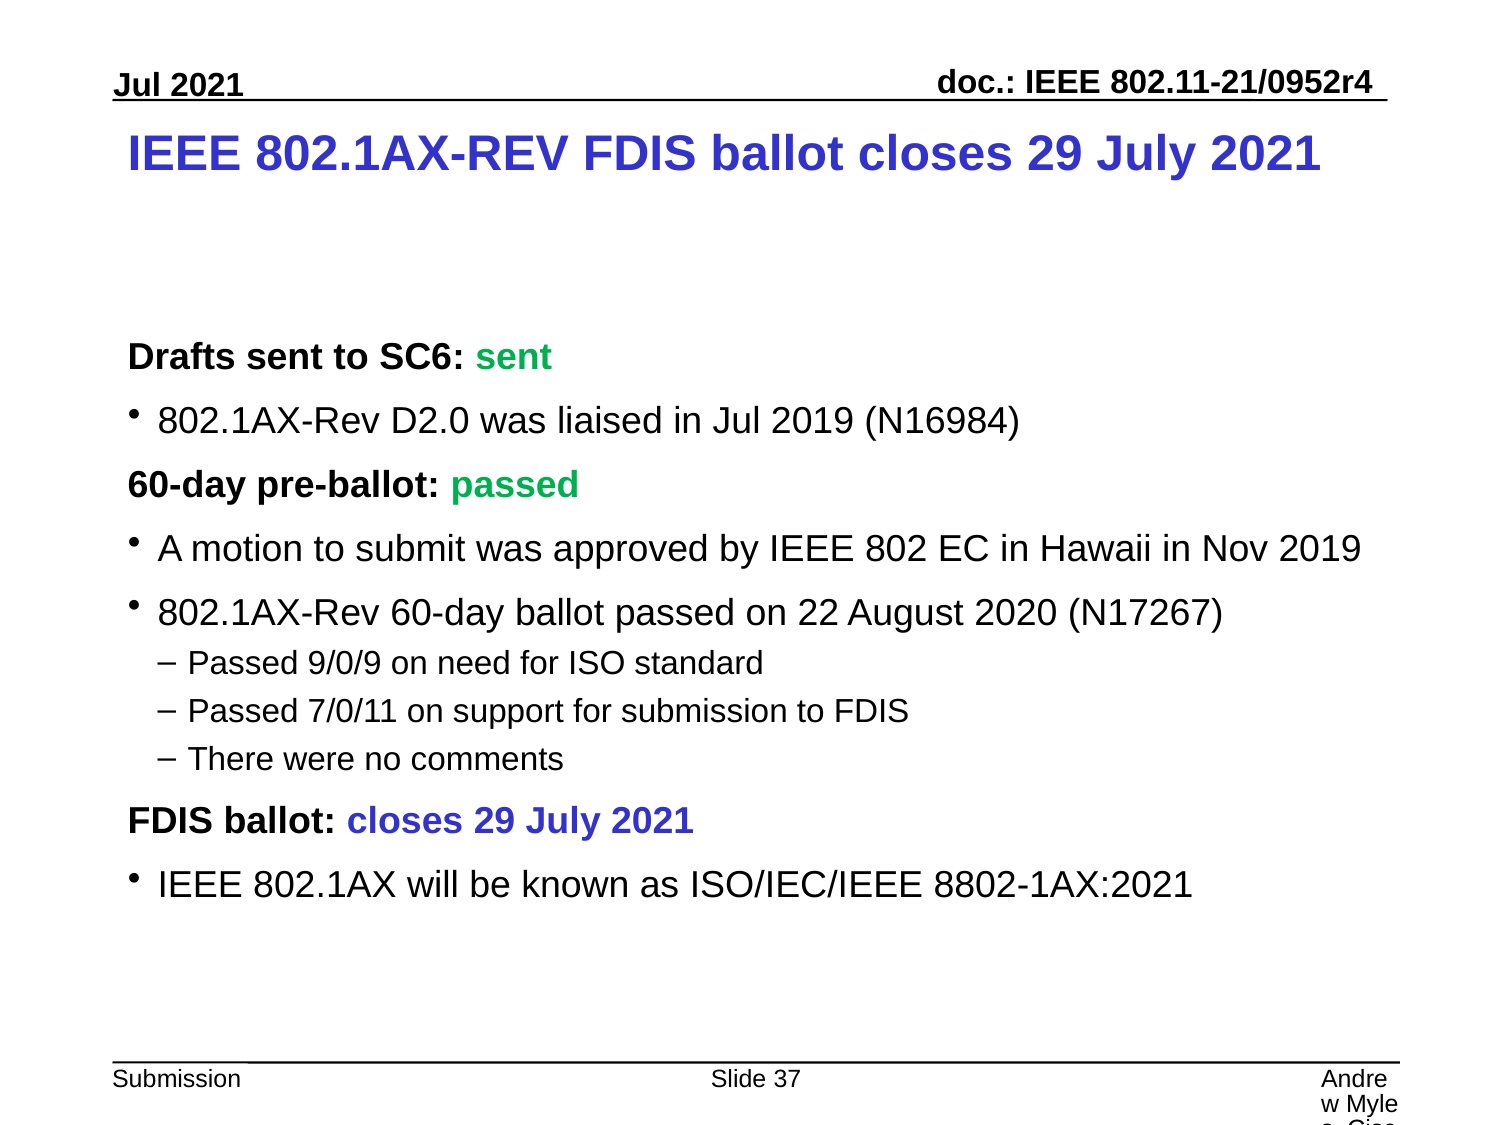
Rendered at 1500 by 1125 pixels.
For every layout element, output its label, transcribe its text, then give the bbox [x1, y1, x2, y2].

list Drafts sent to SC6: sent 802.1AX-Rev D2.0 was liaised in Jul 2019 (N16984) 60-day pre-ballot: passed A motion to submit was approved by IEEE 802 EC in Hawaii in Nov 2019 802.1AX-Rev 60-day ballot passed on 22 August 2020 (N17267) Passed 9/0/9 on need for ISO standard Passed 7/0/11 on support for submission to FDIS There were no comments FDIS ballot: closes 29 July 2021 IEEE 802.1AX will be known as ISO/IEC/IEEE 8802-1AX:2021 [112, 324, 1388, 1000]
footer Andrew Myles, Cisco [1320, 1061, 1402, 1093]
slide_number Slide 37 [709, 1061, 803, 1093]
title IEEE 802.1AX-REV FDIS ballot closes 29 July 2021 [112, 112, 1388, 288]
